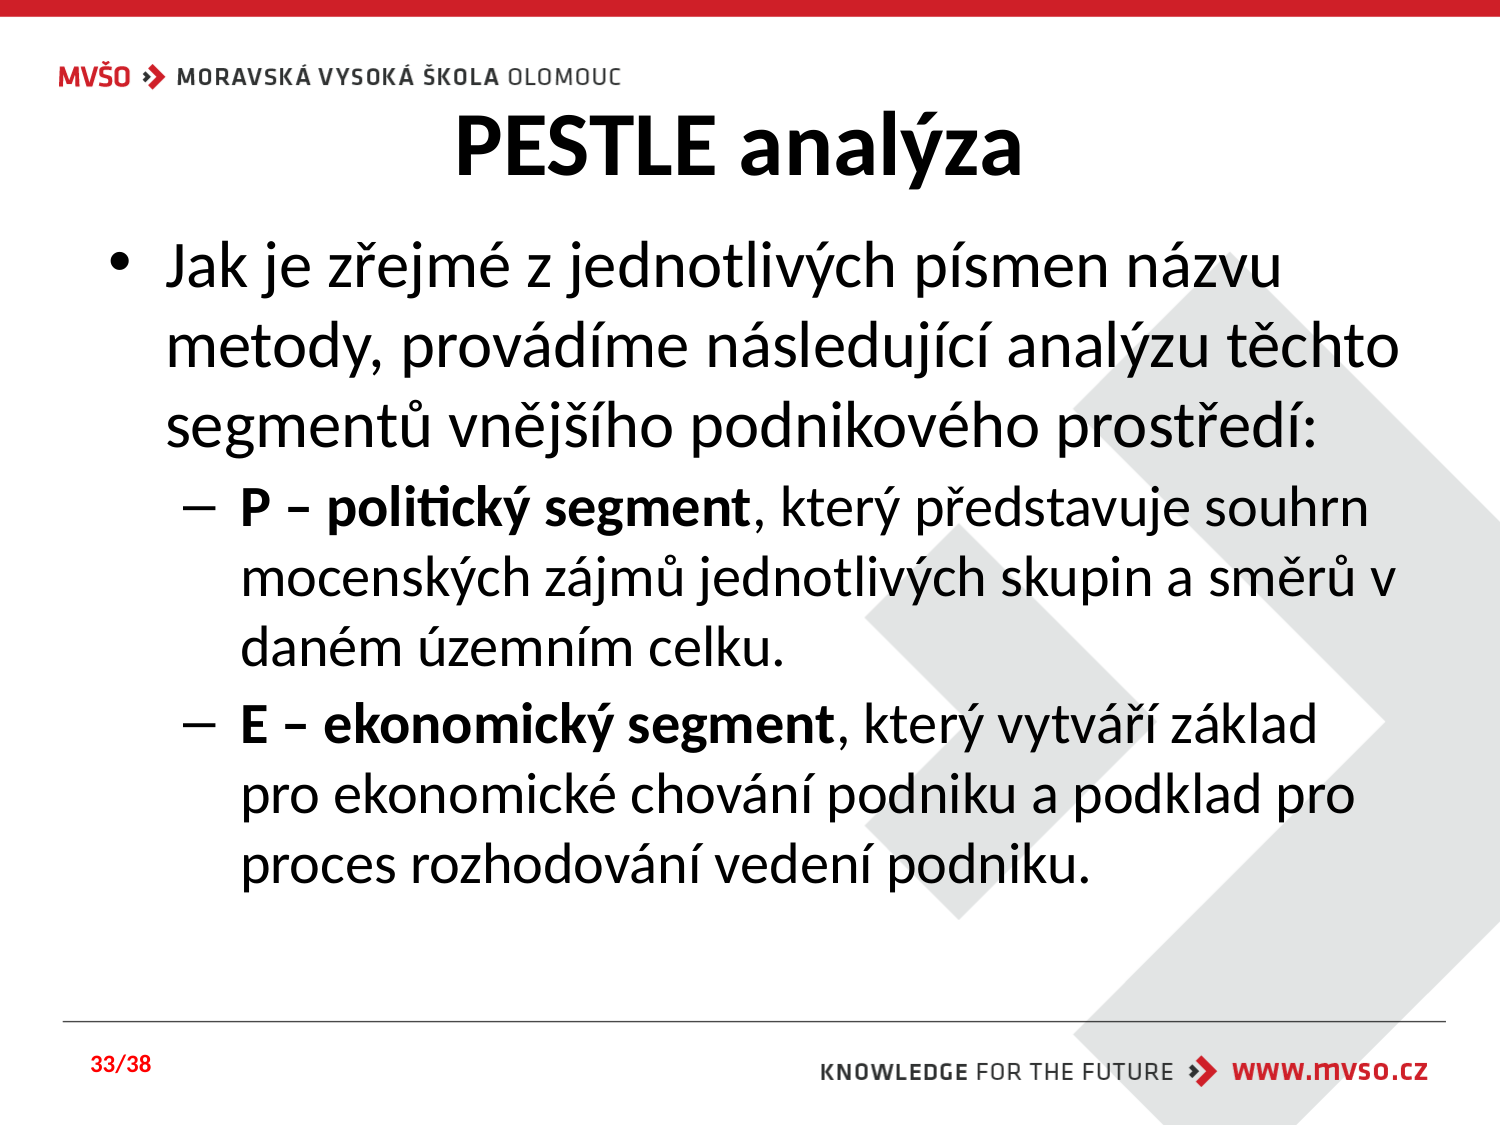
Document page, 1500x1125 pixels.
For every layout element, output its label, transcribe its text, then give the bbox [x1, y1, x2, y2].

text_box 33/38 [74, 1040, 213, 1085]
picture [0, 0, 1500, 1125]
list Jak je zřejmé z jednotlivých písmen názvu metody, provádíme následující analýzu těchto segmentů vnějšího podnikového prostředí: P – politický segment, který představuje souhrn mocenských zájmů jednotlivých skupin a směrů v daném územním celku. E – ekonomický segment, který vytváří základ pro ekonomické chování podniku a podklad pro proces rozhodování vedení podniku. [75, 213, 1425, 956]
title PESTLE analýza [75, 45, 1425, 213]
